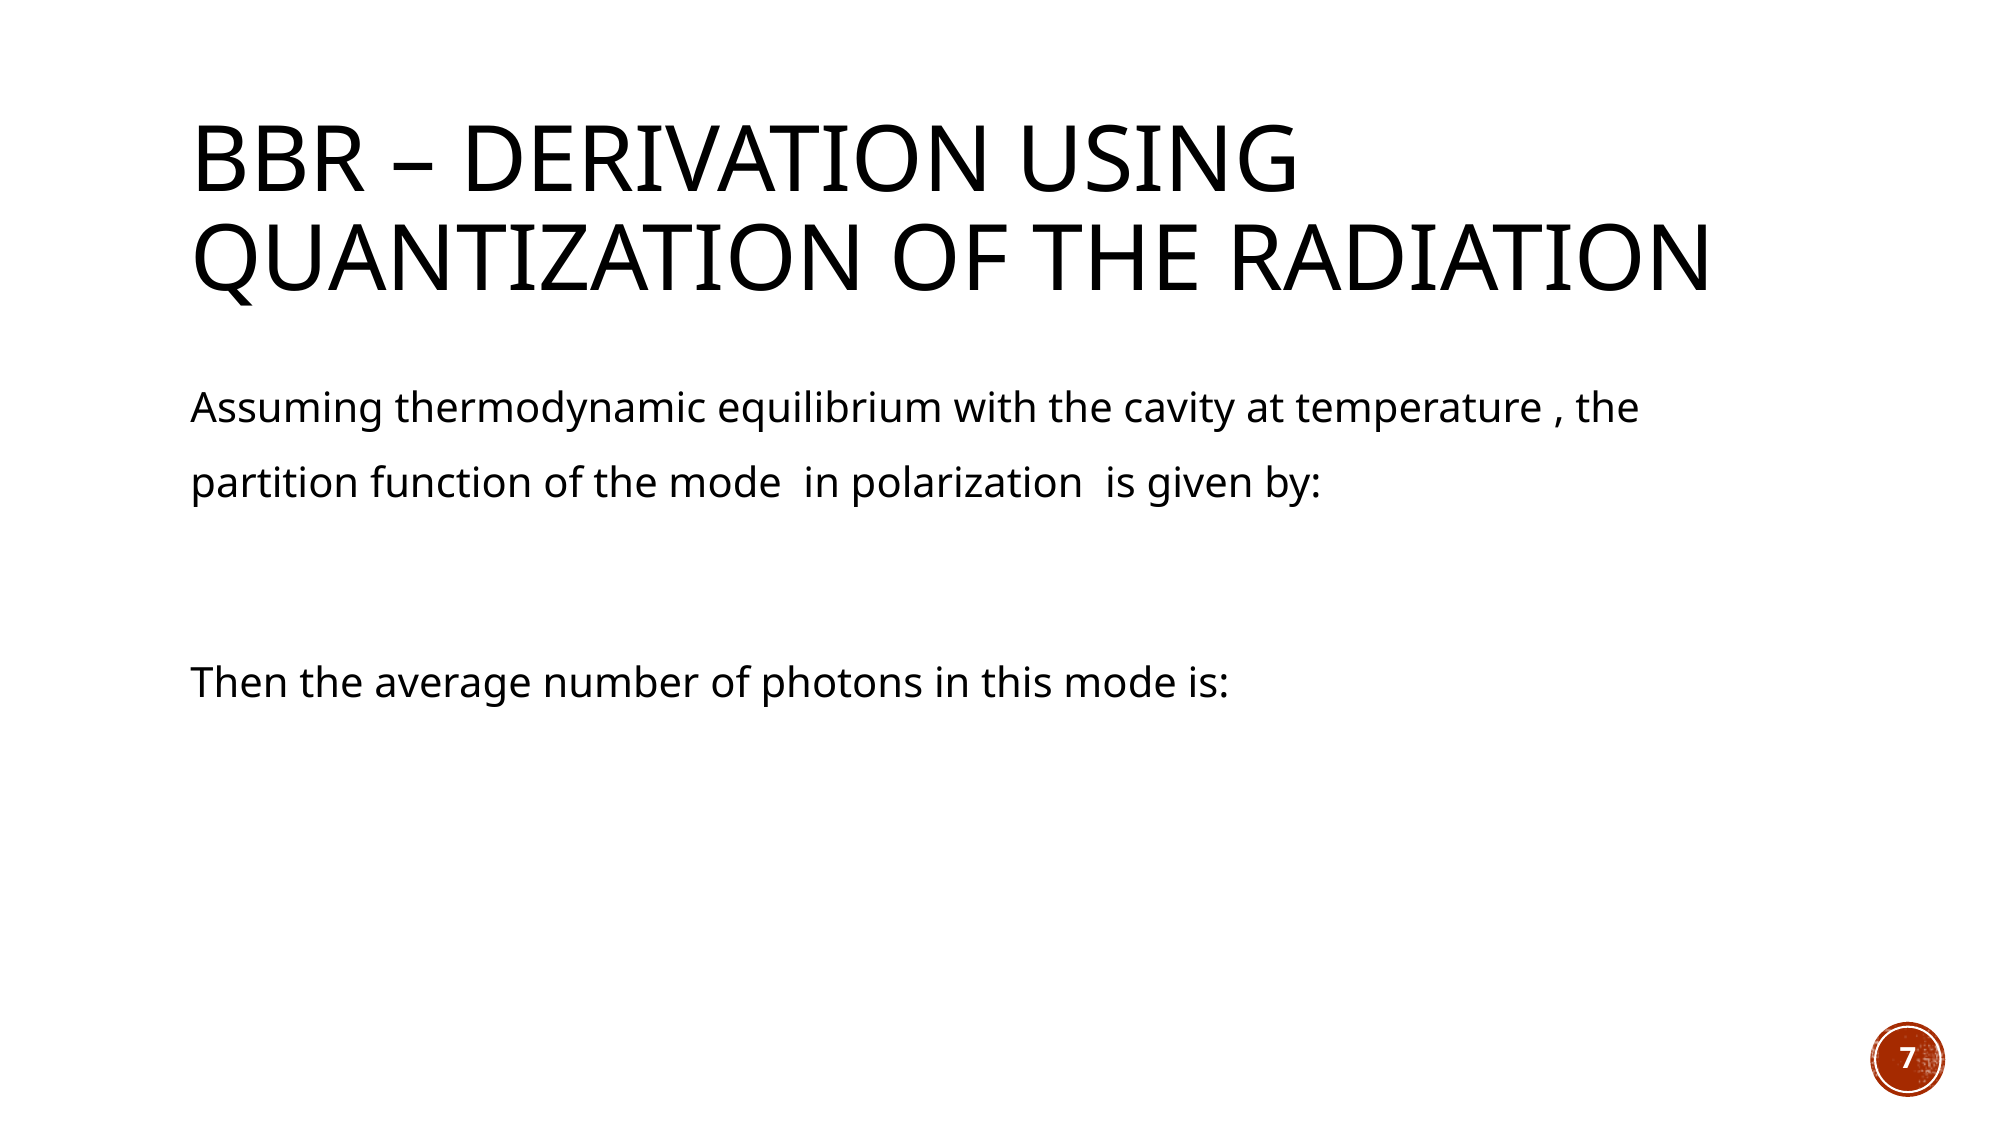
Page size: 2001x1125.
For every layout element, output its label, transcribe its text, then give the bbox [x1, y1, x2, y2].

title BBR – Derivation using quantization of the radiation [175, 79, 1826, 344]
slide_number 7 [1855, 1028, 1961, 1089]
